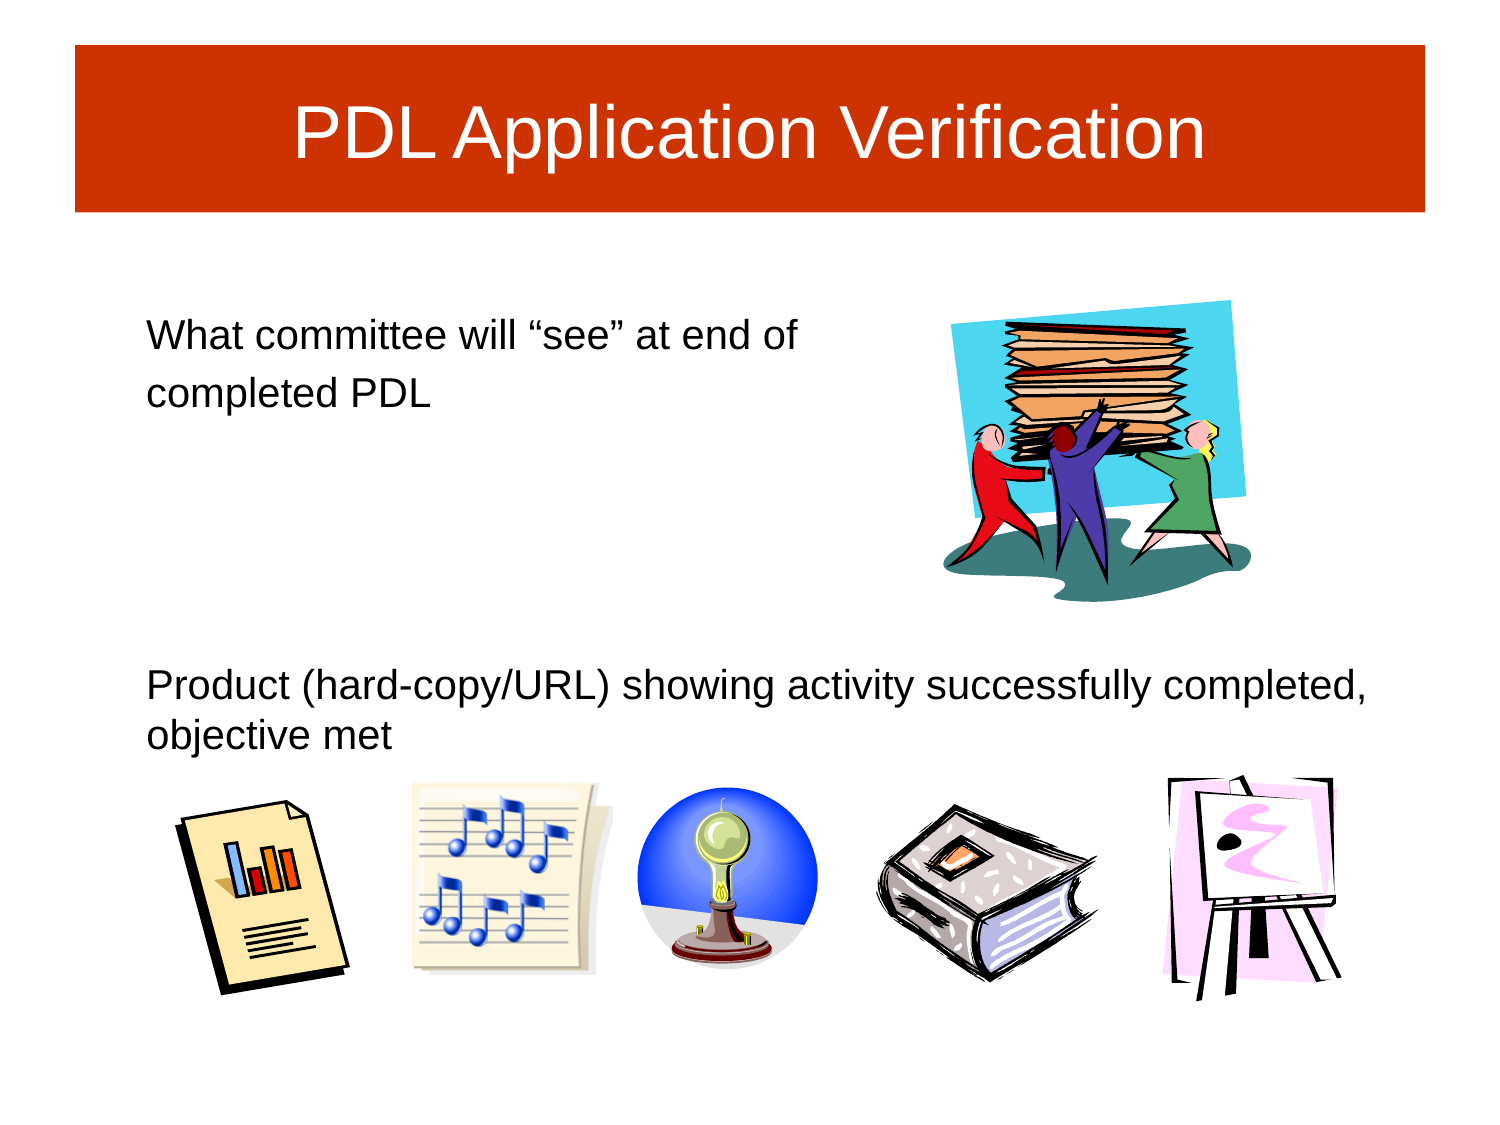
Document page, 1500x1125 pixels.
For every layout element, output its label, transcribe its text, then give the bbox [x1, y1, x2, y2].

list What committee will “see” at end of completed PDL Product (hard-copy/URL) showing activity successfully completed, objective met [75, 299, 1425, 1000]
picture [412, 774, 613, 976]
picture [174, 799, 351, 996]
picture [874, 799, 1105, 990]
picture [924, 299, 1265, 605]
picture [1162, 774, 1342, 1002]
title PDL Application Verification [75, 45, 1425, 213]
picture [637, 787, 818, 970]
